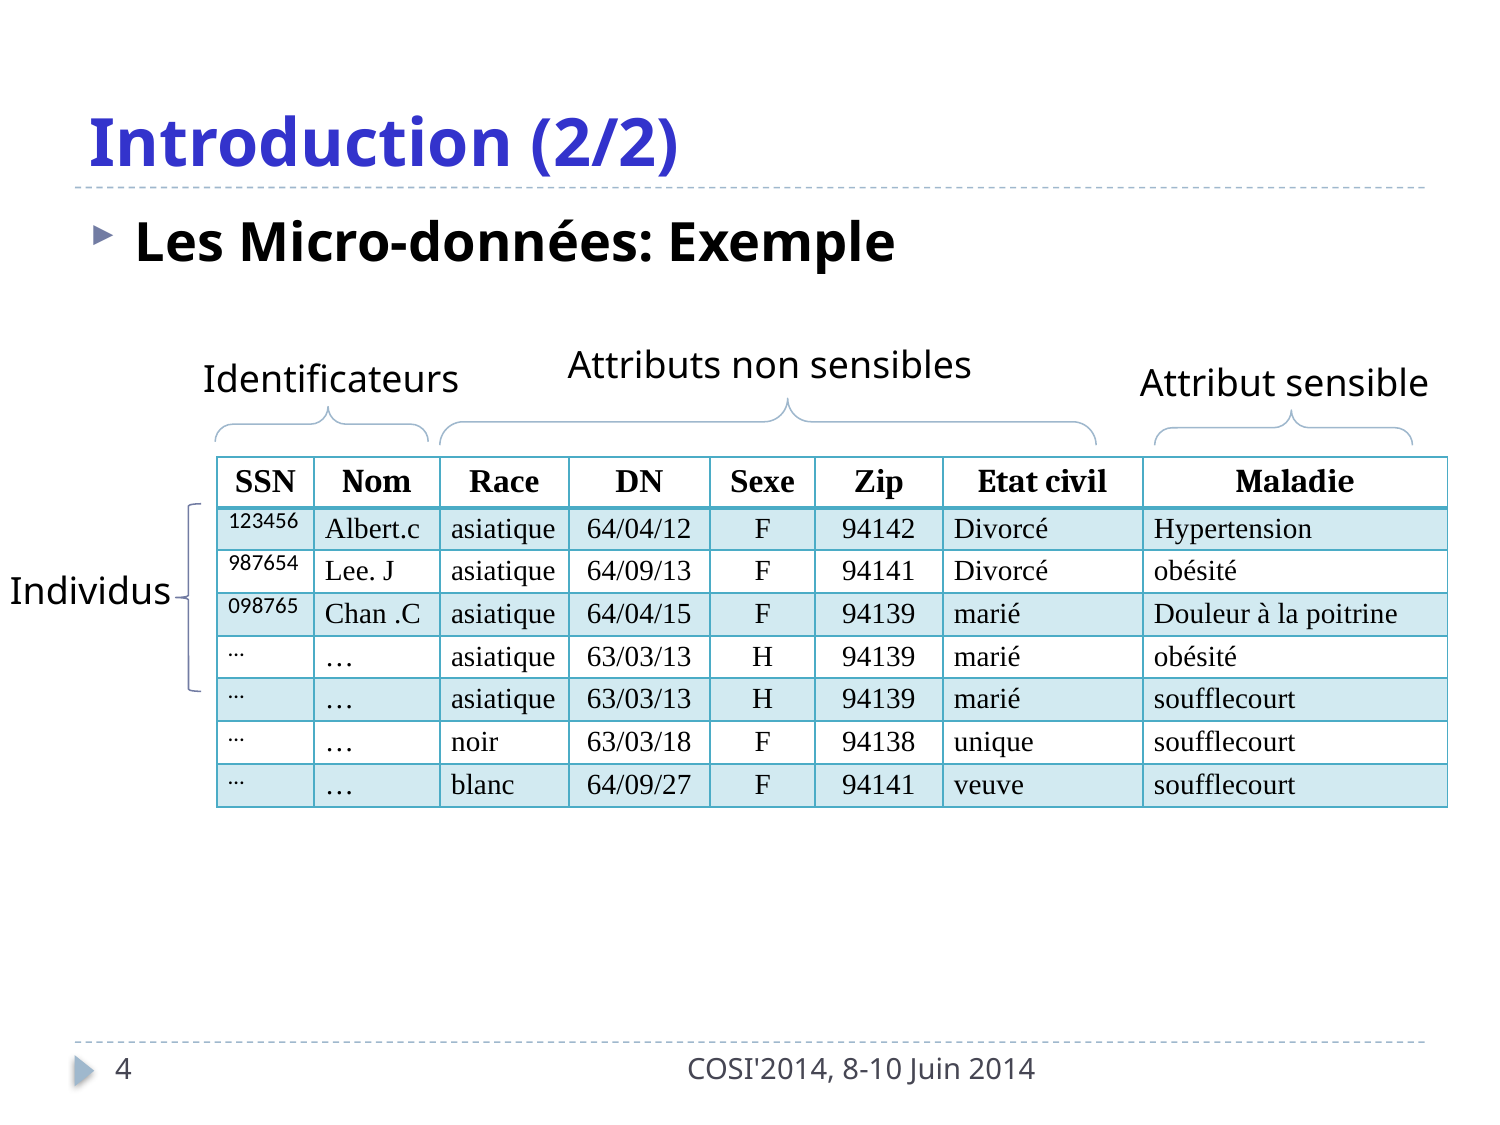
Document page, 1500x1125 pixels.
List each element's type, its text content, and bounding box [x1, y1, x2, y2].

table_cell 987654 [218, 551, 313, 592]
table_cell F [711, 722, 814, 763]
table_cell F [711, 551, 814, 592]
table_cell 94141 [816, 765, 942, 806]
table_header Etat civil [944, 458, 1142, 506]
table_cell Divorcé [944, 510, 1142, 549]
text_box Individus [0, 559, 187, 620]
slide_number 4 [100, 1042, 426, 1103]
table_cell Divorcé [944, 551, 1142, 592]
table_cell soufflecourt [1144, 679, 1447, 720]
table_cell obésité [1144, 551, 1447, 592]
table_cell … [218, 722, 313, 763]
table_cell veuve [944, 765, 1142, 806]
table_cell 63/03/18 [570, 722, 709, 763]
footer COSI'2014, 8-10 Juin 2014 [475, 1042, 1051, 1103]
table_cell … [315, 679, 439, 720]
table_cell H [711, 637, 814, 677]
table_cell 94139 [816, 679, 942, 720]
table_cell asiatique [441, 510, 568, 549]
table_cell 94142 [816, 510, 942, 549]
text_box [205, 347, 458, 442]
table_cell Hypertension [1144, 510, 1447, 549]
table_cell marié [944, 637, 1142, 677]
table_cell marié [944, 594, 1142, 635]
table_cell Albert.c [315, 510, 439, 549]
table_header DN [570, 459, 709, 506]
table_cell asiatique [441, 551, 568, 592]
table_cell obésité [1144, 637, 1447, 677]
table_header Maladie [1144, 458, 1447, 506]
table_header SSN [218, 458, 313, 506]
table_cell 63/03/13 [570, 679, 709, 720]
table_cell … [315, 637, 439, 677]
table_header Zip [816, 459, 942, 506]
table_cell asiatique [441, 679, 568, 720]
table_header Sexe [711, 459, 814, 506]
title Introduction (2/2) [75, 24, 1425, 188]
table_cell asiatique [441, 594, 568, 635]
table_cell 123456 [218, 510, 313, 549]
table_cell noir [441, 722, 568, 763]
table_header Nom [315, 458, 439, 506]
list Les Micro-données: Exemple [75, 200, 1425, 1010]
table_cell … [218, 679, 313, 720]
table_cell … [218, 765, 313, 806]
table_cell 64/04/12 [570, 510, 709, 549]
table_cell F [711, 594, 814, 635]
table_cell blanc [441, 765, 568, 806]
table_cell asiatique [441, 637, 568, 677]
text_box [187, 502, 202, 693]
table_cell 63/03/13 [570, 637, 709, 677]
table_cell Lee. J [315, 551, 439, 592]
table_cell … [315, 765, 439, 806]
table_cell F [711, 765, 814, 806]
table_cell … [218, 637, 313, 677]
table_cell 94138 [816, 722, 942, 763]
table_cell 64/09/27 [570, 765, 709, 806]
table_cell unique [944, 722, 1142, 763]
table_cell 94139 [816, 594, 942, 635]
table_cell 64/04/15 [570, 594, 709, 635]
table_cell soufflecourt [1144, 765, 1447, 806]
table_cell 94141 [816, 551, 942, 592]
table_cell soufflecourt [1144, 722, 1447, 763]
table_cell F [711, 510, 814, 549]
table_header Race [441, 458, 568, 506]
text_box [439, 333, 1097, 446]
table_cell H [711, 679, 814, 720]
table_cell Douleur à la poitrine [1144, 594, 1447, 635]
table_cell 94139 [816, 637, 942, 677]
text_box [1142, 351, 1427, 446]
table_cell … [315, 722, 439, 763]
table_cell 64/09/13 [570, 551, 709, 592]
table_cell Chan .C [315, 594, 439, 635]
table_cell 098765 [218, 594, 313, 635]
table_cell marié [944, 679, 1142, 720]
